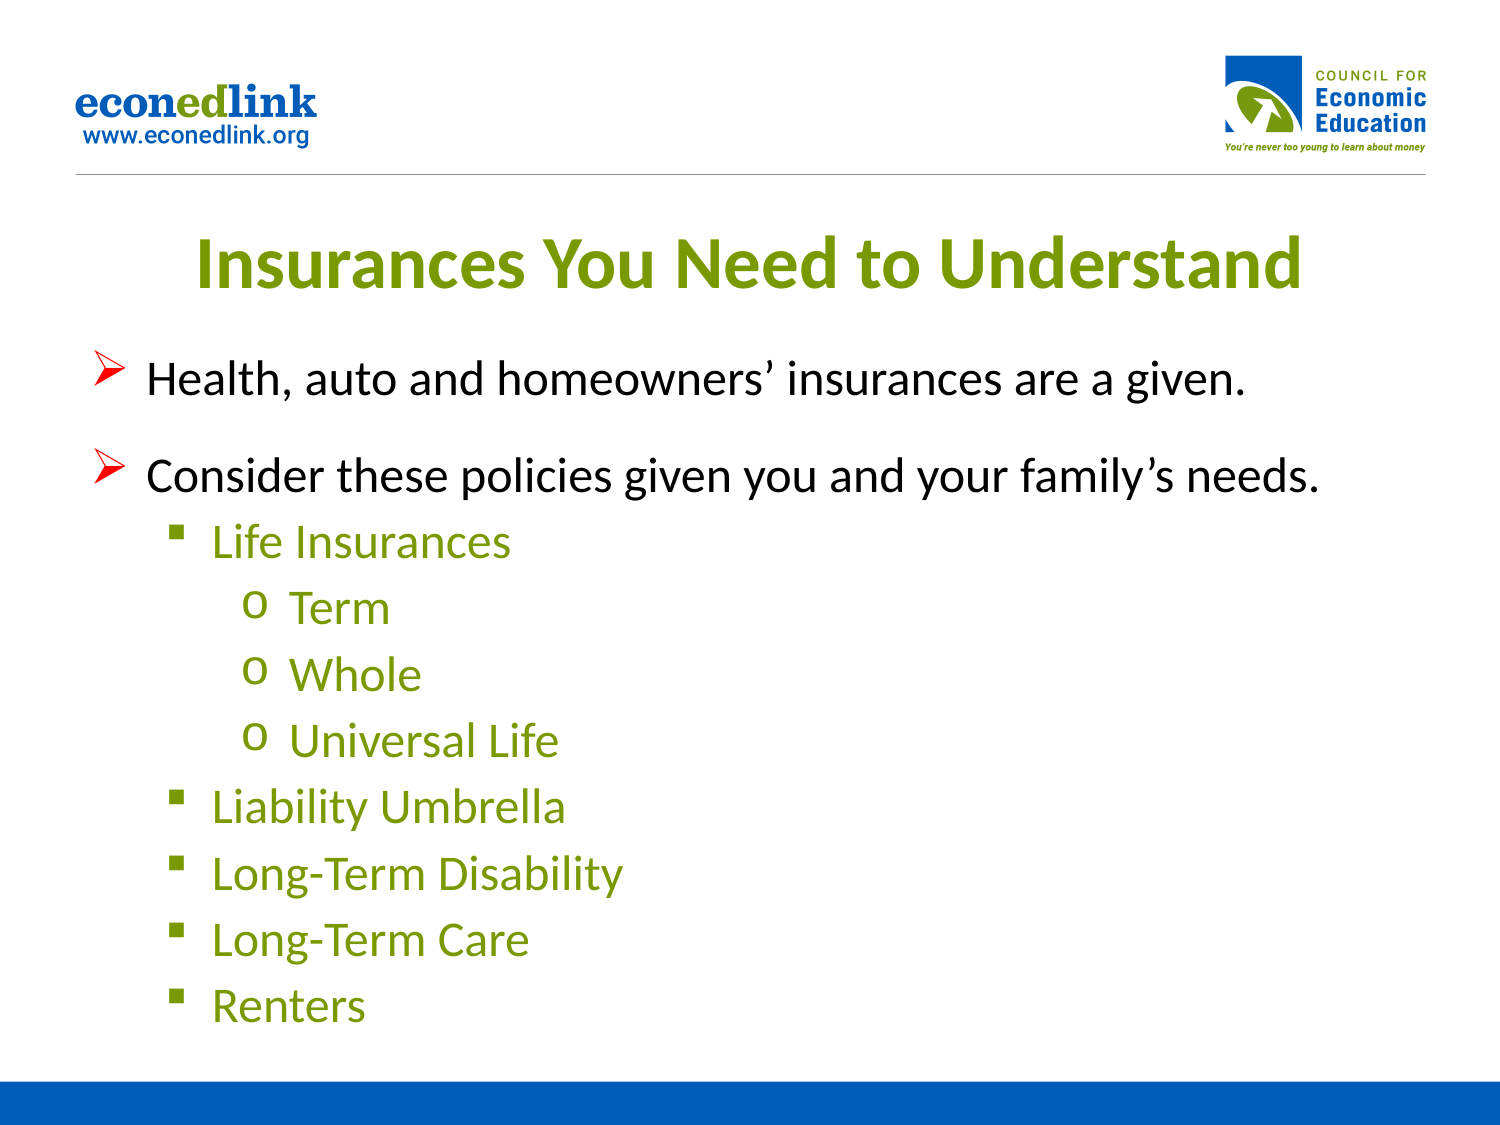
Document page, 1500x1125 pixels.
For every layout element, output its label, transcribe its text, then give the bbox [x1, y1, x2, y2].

title Insurances You Need to Understand [74, 149, 1426, 337]
list Health, auto and homeowners’ insurances are a given. Consider these policies given you and your family’s needs. Life Insurances Term Whole Universal Life Liability Umbrella Long-Term Disability Long-Term Care Renters [74, 337, 1426, 1033]
picture [0, 0, 1500, 1125]
